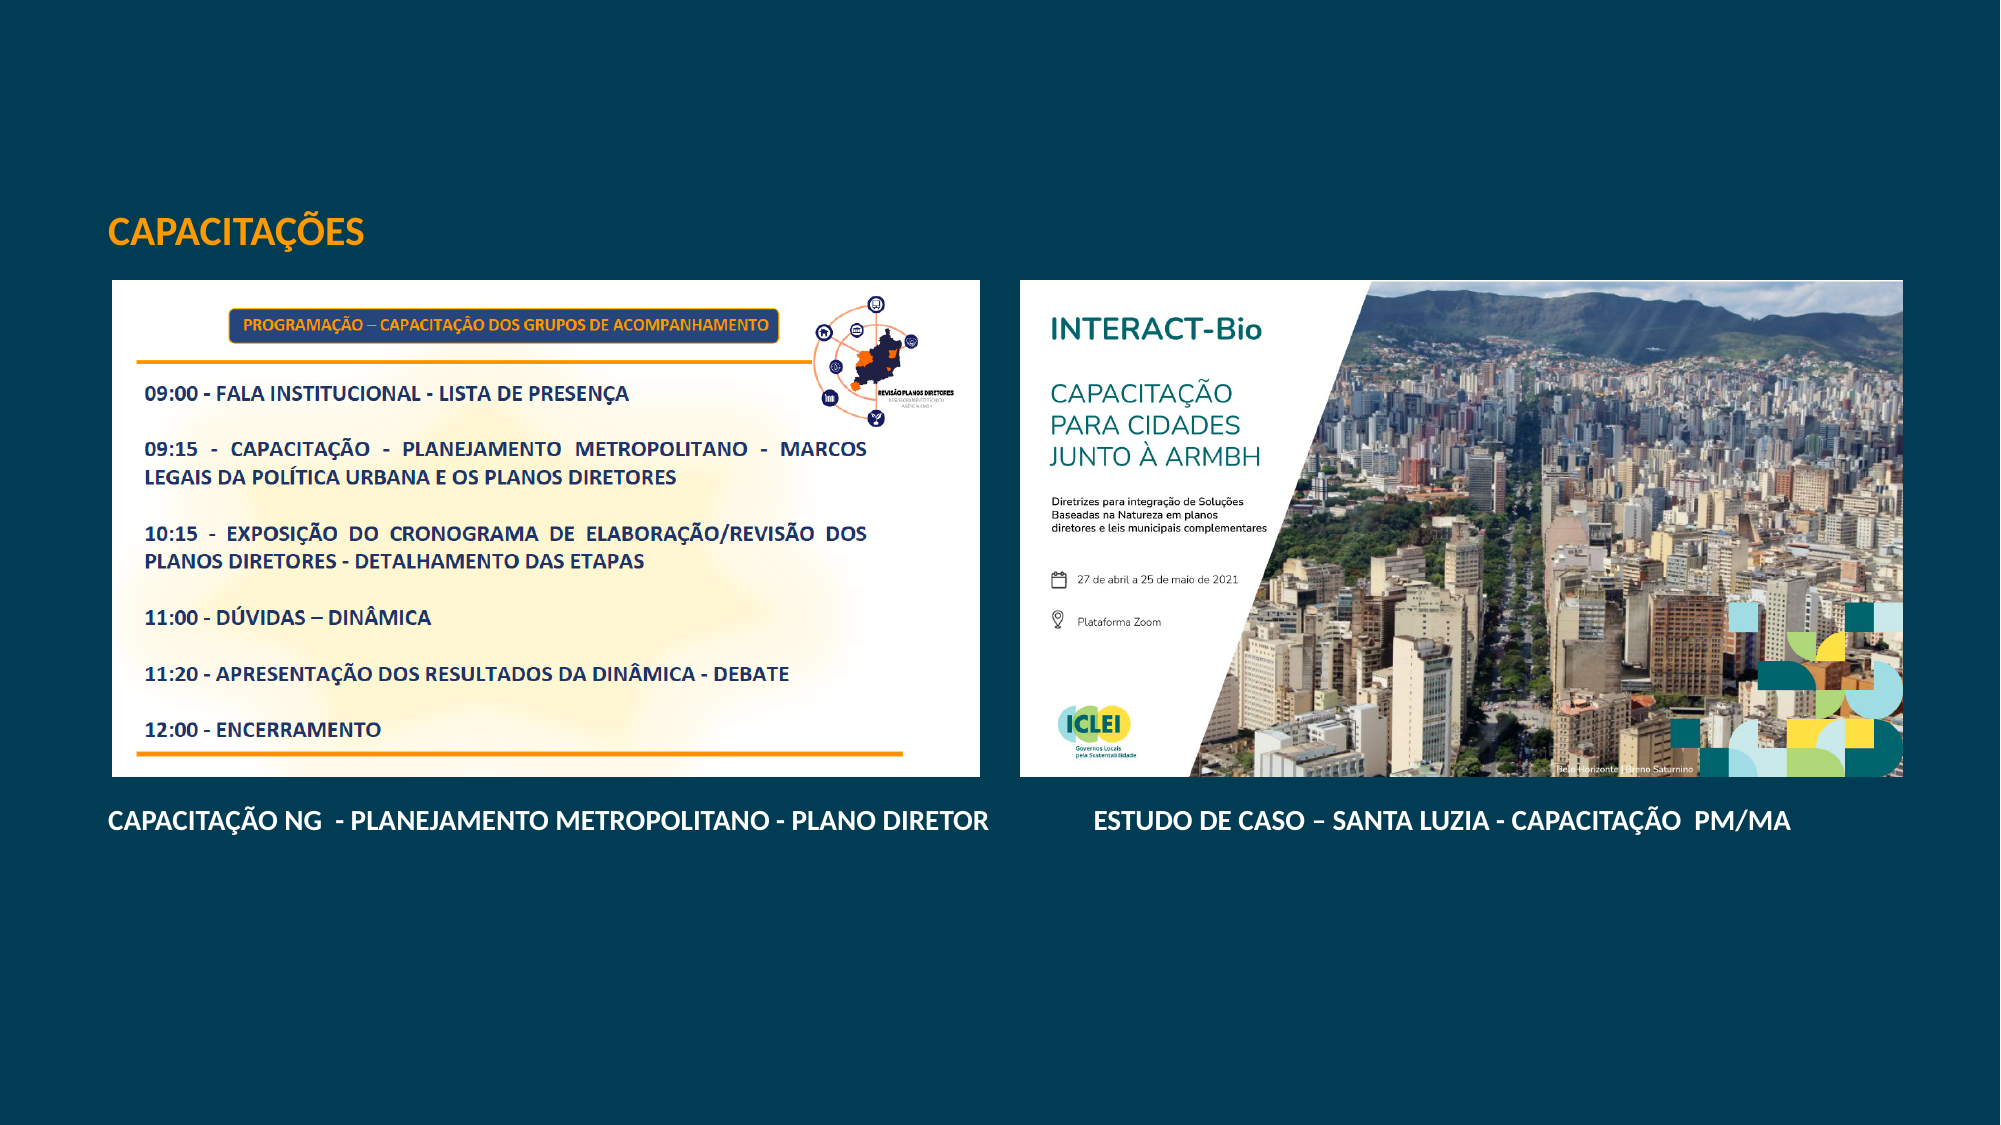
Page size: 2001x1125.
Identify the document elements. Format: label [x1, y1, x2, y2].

picture [158, 218, 176, 244]
picture [885, 812, 900, 829]
picture [1422, 812, 1431, 829]
picture [156, 812, 171, 829]
picture [459, 812, 479, 829]
picture [558, 812, 578, 829]
picture [226, 812, 239, 834]
picture [176, 218, 199, 244]
picture [225, 218, 229, 244]
picture [714, 812, 729, 829]
picture [1600, 812, 1613, 829]
picture [1122, 812, 1152, 830]
picture [516, 812, 529, 829]
picture [733, 812, 747, 829]
picture [954, 812, 971, 830]
picture [109, 218, 128, 245]
picture [1750, 812, 1771, 829]
picture [113, 281, 979, 776]
picture [353, 812, 365, 829]
picture [1109, 811, 1119, 830]
picture [143, 812, 155, 829]
picture [809, 812, 818, 829]
picture [1433, 812, 1448, 830]
picture [683, 812, 692, 829]
picture [1513, 812, 1525, 830]
picture [1157, 812, 1191, 830]
picture [109, 812, 122, 830]
picture [1255, 812, 1270, 829]
picture [1384, 812, 1397, 829]
picture [1201, 812, 1216, 829]
picture [305, 212, 317, 216]
picture [298, 218, 323, 245]
picture [1239, 812, 1252, 830]
picture [399, 812, 413, 829]
picture [701, 812, 714, 829]
picture [648, 812, 660, 829]
picture [1613, 812, 1628, 829]
picture [1096, 812, 1106, 829]
picture [794, 812, 806, 829]
picture [1528, 812, 1543, 829]
picture [662, 812, 679, 830]
picture [368, 812, 395, 829]
picture [1630, 812, 1643, 834]
picture [1220, 812, 1230, 829]
picture [440, 812, 455, 829]
picture [1397, 812, 1412, 829]
picture [1021, 281, 1902, 776]
picture [1646, 812, 1661, 829]
picture [1547, 812, 1559, 829]
picture [484, 812, 494, 829]
picture [201, 218, 220, 245]
picture [1273, 812, 1284, 830]
picture [328, 218, 343, 244]
picture [173, 812, 186, 830]
picture [1712, 812, 1733, 829]
picture [627, 812, 644, 830]
picture [417, 812, 437, 830]
picture [242, 812, 257, 829]
picture [131, 218, 154, 244]
picture [751, 812, 768, 830]
picture [911, 812, 923, 829]
picture [287, 812, 301, 829]
picture [1663, 812, 1680, 830]
picture [1347, 812, 1362, 829]
picture [209, 812, 224, 829]
picture [1775, 812, 1790, 829]
picture [498, 812, 513, 829]
picture [276, 218, 295, 251]
picture [858, 812, 875, 830]
picture [1366, 812, 1381, 829]
picture [305, 812, 320, 830]
picture [1334, 812, 1345, 830]
picture [252, 218, 274, 244]
picture [347, 218, 363, 245]
picture [1287, 812, 1304, 830]
picture [125, 812, 140, 829]
picture [821, 812, 836, 829]
picture [1577, 812, 1590, 830]
picture [975, 812, 987, 829]
picture [1736, 810, 1747, 831]
picture [196, 812, 209, 829]
picture [259, 812, 276, 830]
picture [1473, 812, 1488, 829]
picture [1696, 812, 1708, 829]
picture [583, 812, 593, 829]
picture [839, 812, 854, 829]
picture [234, 218, 252, 244]
picture [1451, 812, 1463, 829]
picture [927, 812, 953, 829]
picture [1560, 812, 1575, 829]
picture [596, 812, 623, 829]
picture [530, 812, 547, 830]
